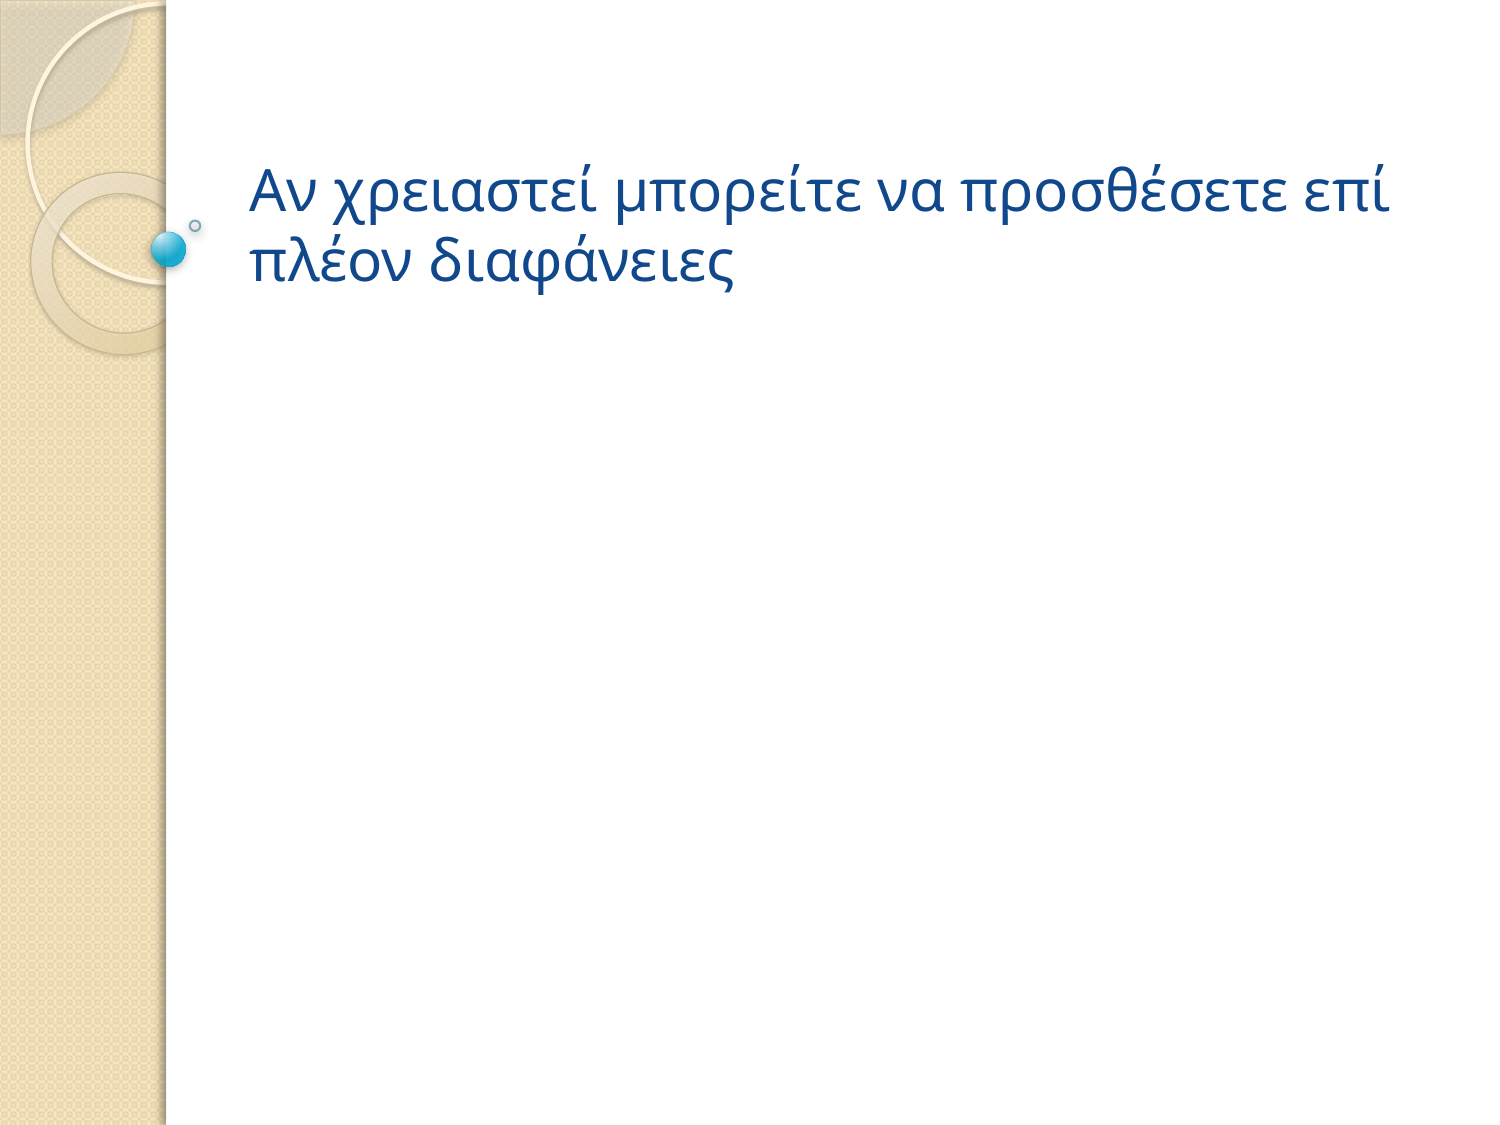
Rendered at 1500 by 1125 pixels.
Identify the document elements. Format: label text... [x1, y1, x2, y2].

title Αν χρειαστεί μπορείτε να προσθέσετε επί πλέον διαφάνειες [234, 59, 1450, 301]
